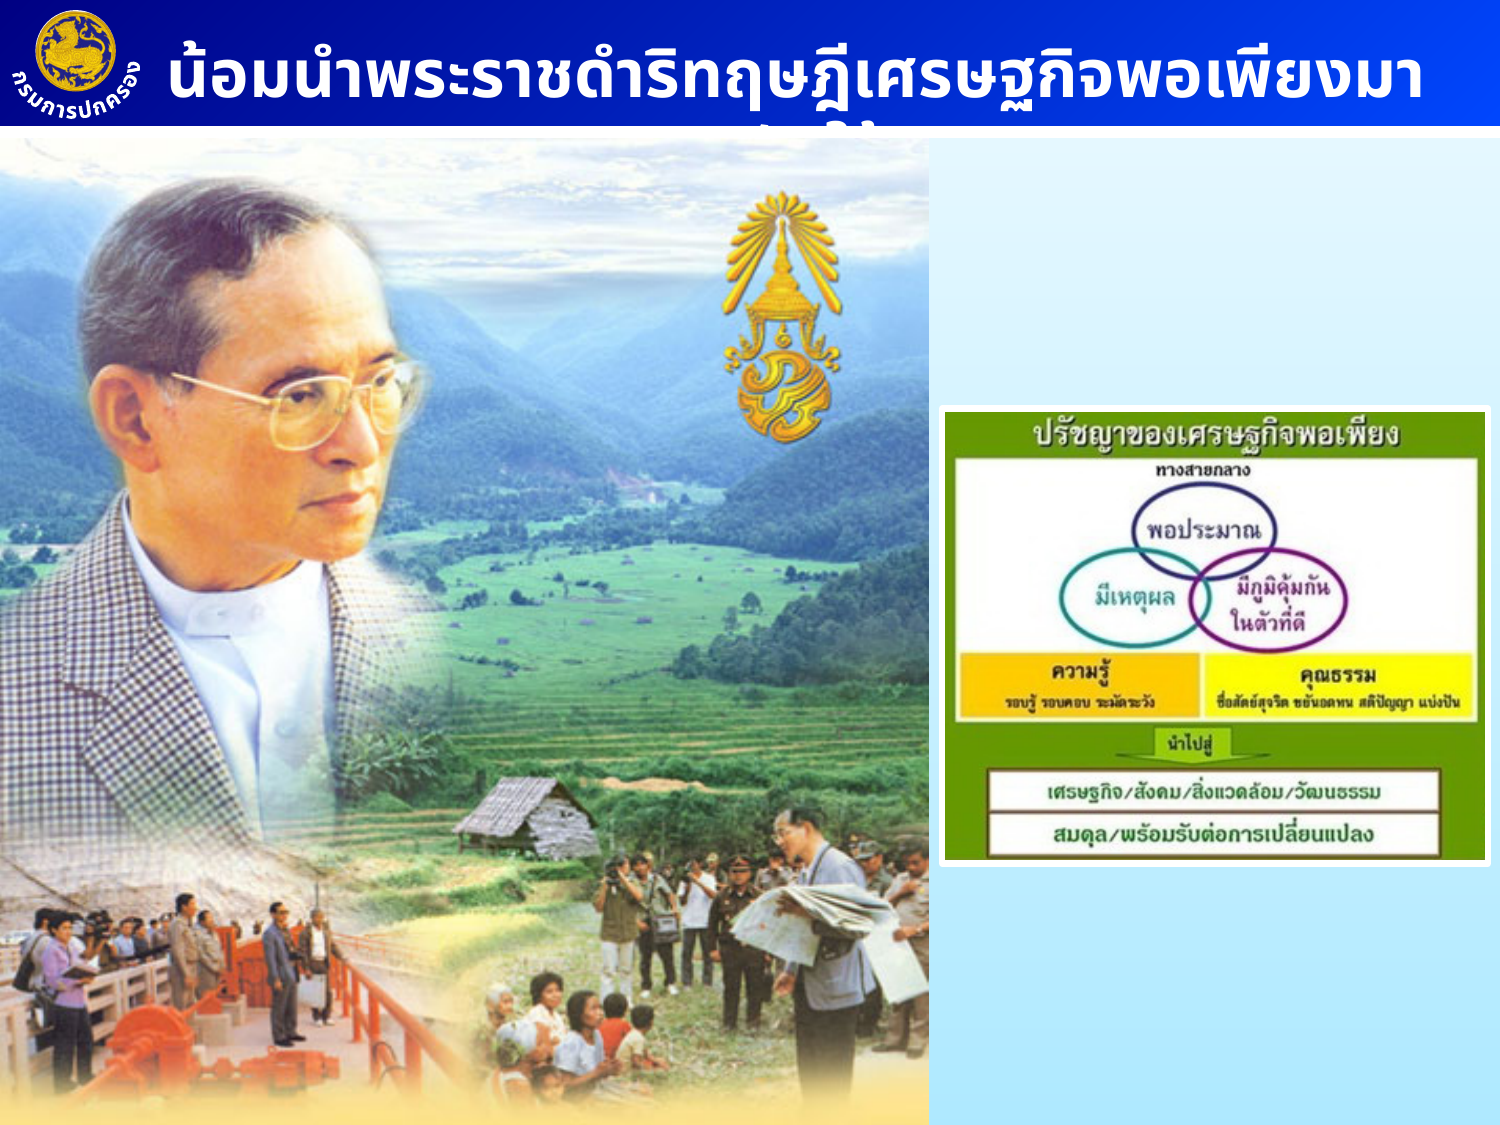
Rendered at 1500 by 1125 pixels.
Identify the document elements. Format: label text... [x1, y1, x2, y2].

text_box น้อมนำพระราชดำริทฤษฎีเศรษฐกิจพอเพียงมาปรับใช้ [114, 23, 1478, 126]
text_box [0, 131, 1500, 1125]
text_box [0, 0, 1500, 126]
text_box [19, 9, 133, 111]
